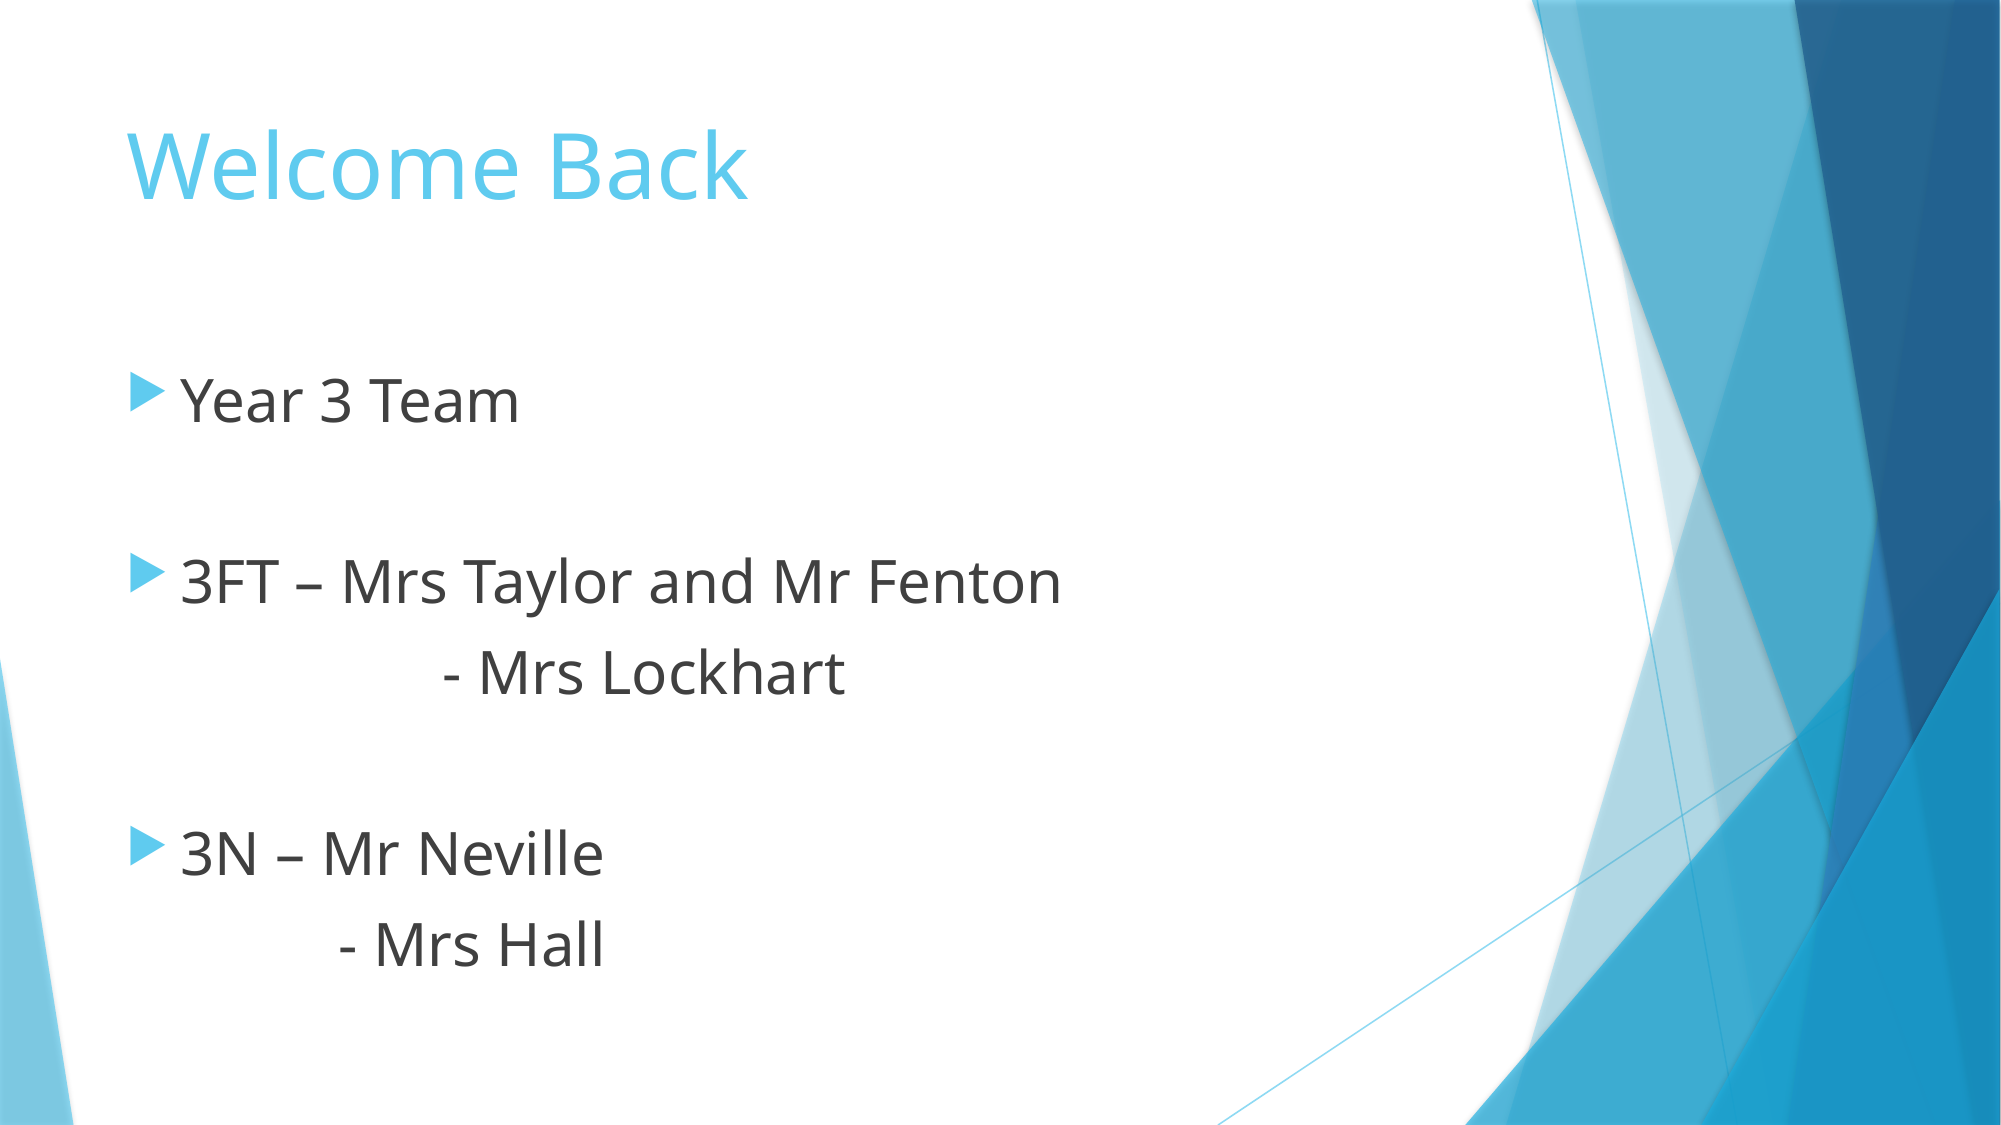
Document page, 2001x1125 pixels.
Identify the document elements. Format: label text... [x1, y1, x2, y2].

title Welcome Back [111, 99, 1522, 317]
list Year 3 Team 3FT – Mrs Taylor and Mr Fenton - Mrs Lockhart 3N – Mr Neville - Mrs Hall [111, 354, 1522, 992]
